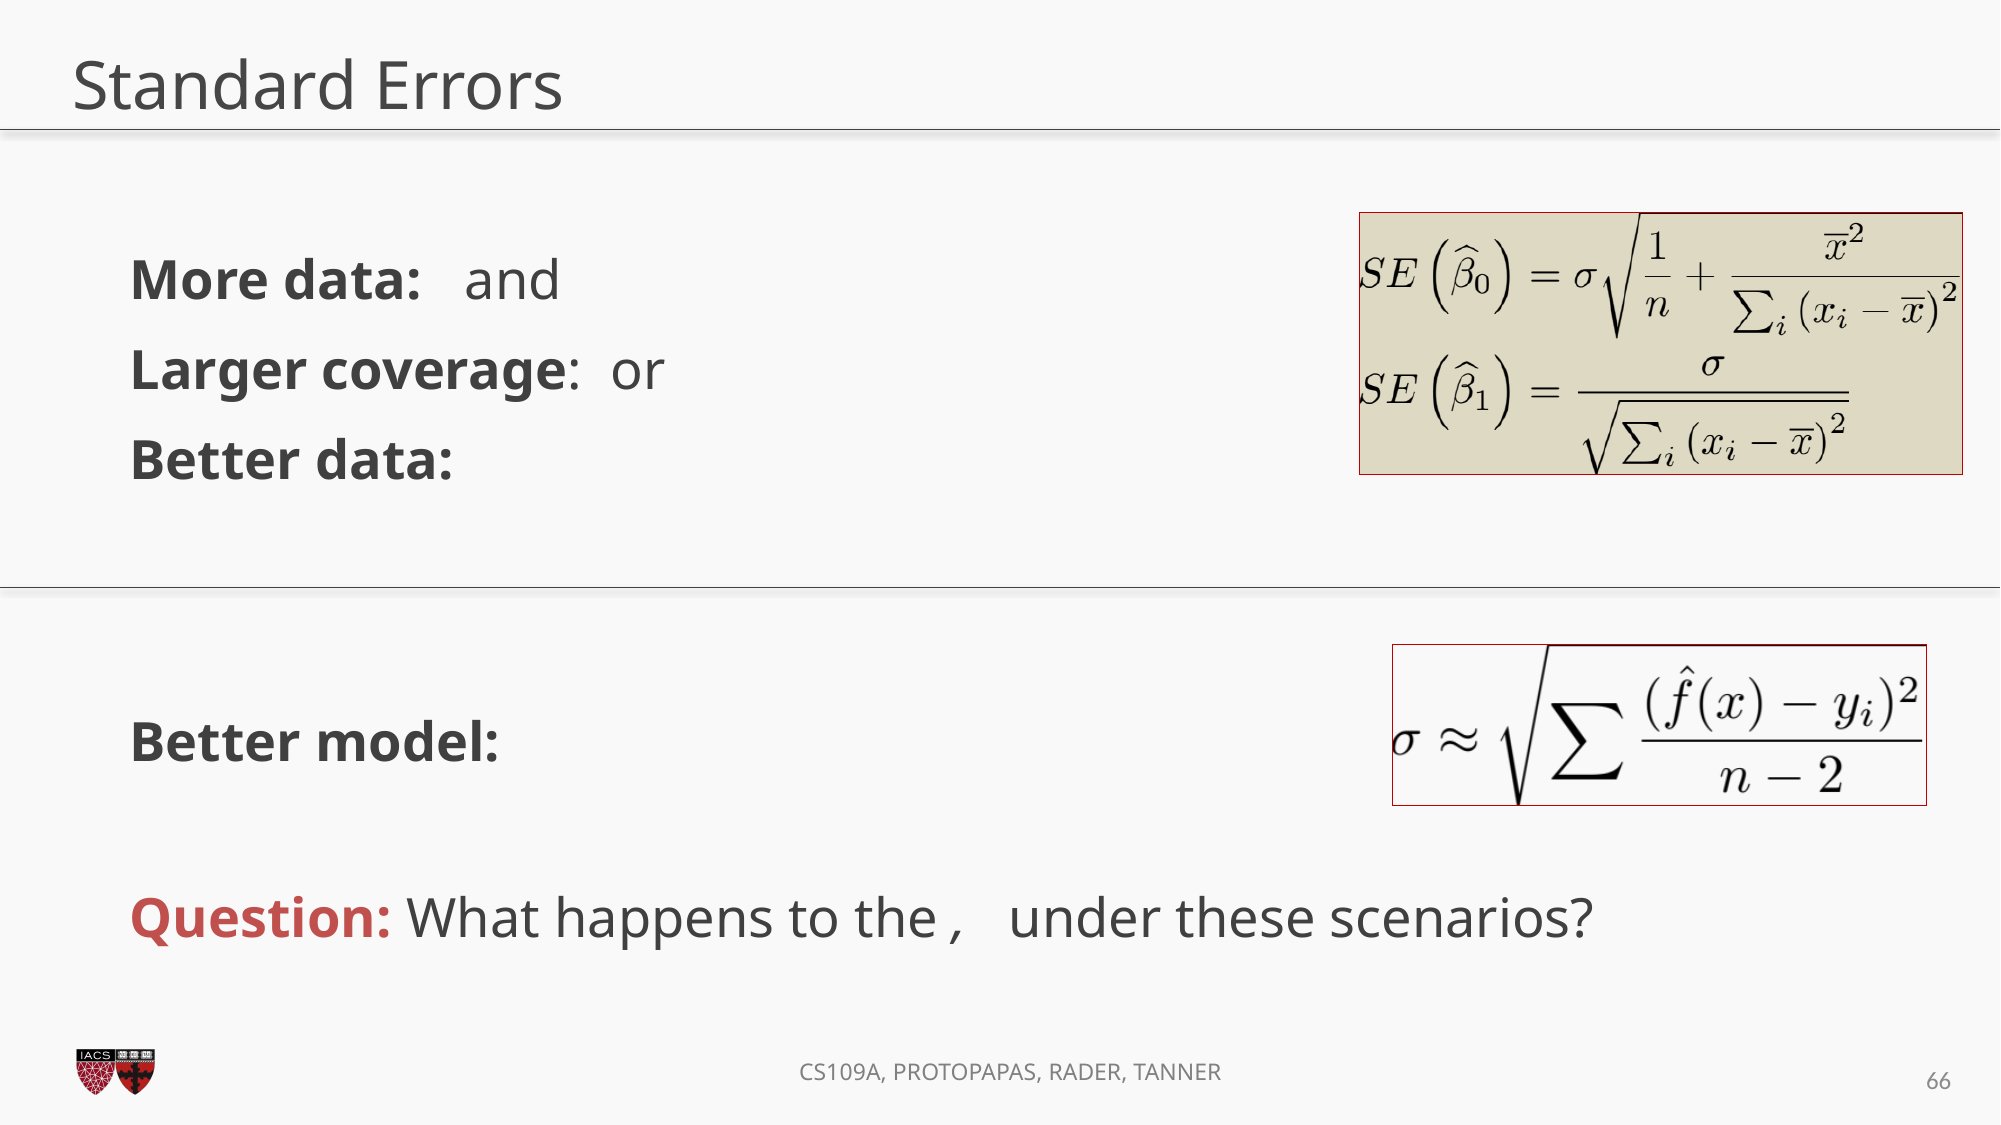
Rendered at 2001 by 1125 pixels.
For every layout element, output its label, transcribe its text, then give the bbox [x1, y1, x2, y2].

title Standard Errors [57, 35, 1943, 162]
slide_number 65 [1500, 1050, 1967, 1110]
picture [1359, 212, 1964, 475]
picture [75, 1049, 155, 1095]
picture [1392, 644, 1928, 806]
